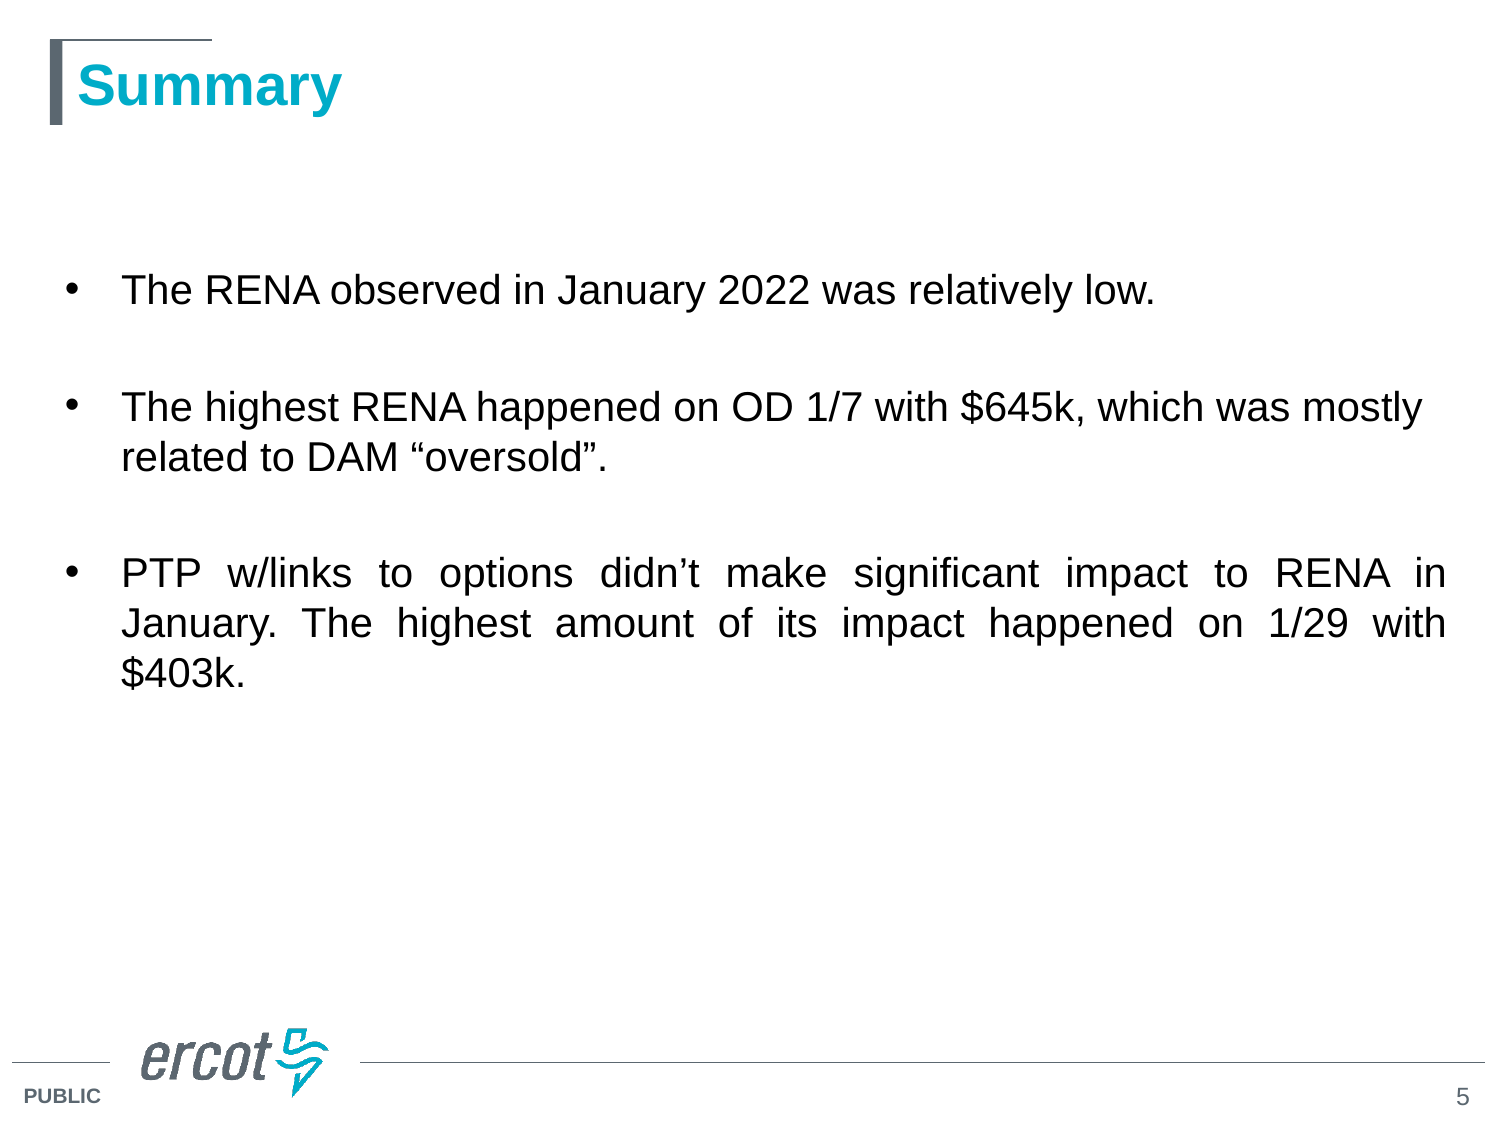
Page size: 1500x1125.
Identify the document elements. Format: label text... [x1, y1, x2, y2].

title Summary [62, 39, 1450, 133]
picture [137, 1024, 332, 1100]
list The RENA observed in January 2022 was relatively low. The highest RENA happened on OD 1/7 with $645k, which was mostly related to DAM “oversold”. PTP w/links to options didn’t make significant impact to RENA in January. The highest amount of its impact happened on 1/29 with $403k. [50, 133, 1463, 988]
